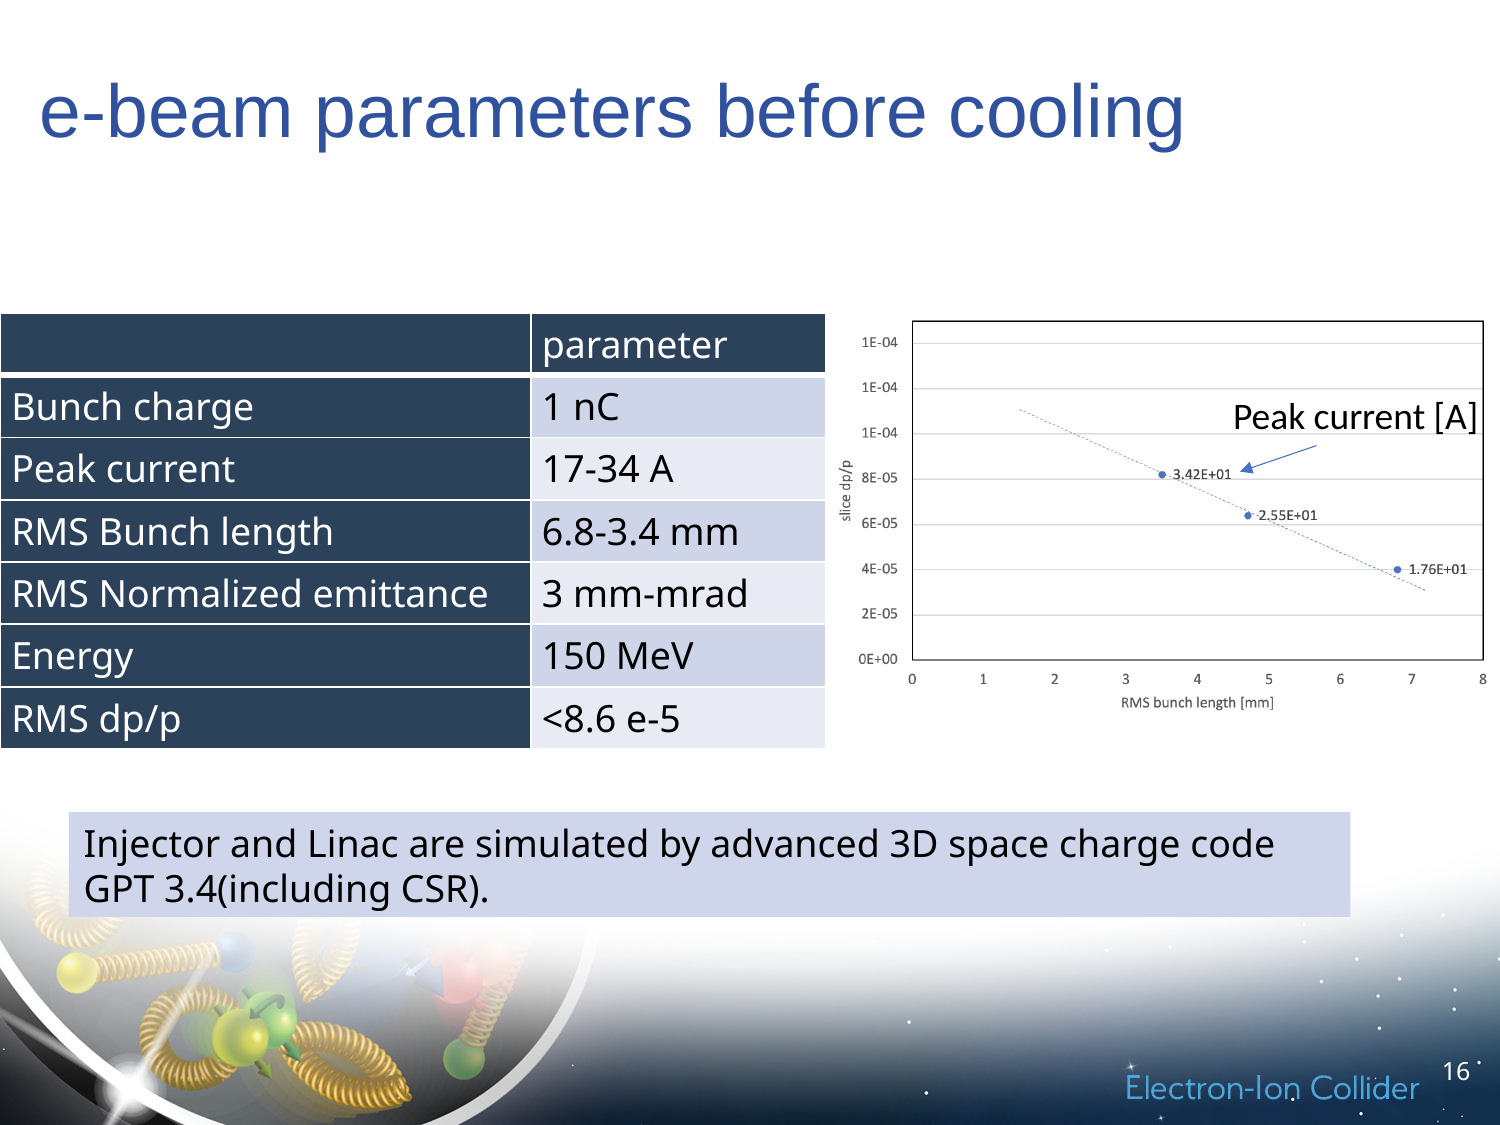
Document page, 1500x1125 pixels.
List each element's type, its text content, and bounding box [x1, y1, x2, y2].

slide_number 16 [1147, 1042, 1486, 1103]
table_cell RMS Bunch length [1, 501, 530, 561]
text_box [1239, 445, 1317, 472]
table_cell 1 nC [532, 378, 825, 437]
table_cell Energy [1, 625, 530, 686]
table_cell 17-34 A [532, 438, 825, 499]
table_cell 3 mm-mrad [532, 563, 825, 623]
table_cell Peak current [1, 438, 530, 499]
table_header [1, 314, 530, 372]
table_cell RMS Normalized emittance [1, 563, 530, 623]
picture [0, 0, 1500, 1125]
table_cell 6.8-3.4 mm [532, 501, 825, 561]
text_box Injector and Linac are simulated by advanced 3D space charge code GPT 3.4(including CSR). [68, 812, 1351, 917]
table_cell Bunch charge [1, 378, 530, 437]
table_cell <8.6 e-5 [532, 688, 825, 748]
table_cell 150 MeV [532, 625, 825, 686]
table_cell RMS dp/p [1, 688, 530, 748]
table_header parameter [532, 314, 825, 372]
title e-beam parameters before cooling [24, 4, 1391, 223]
